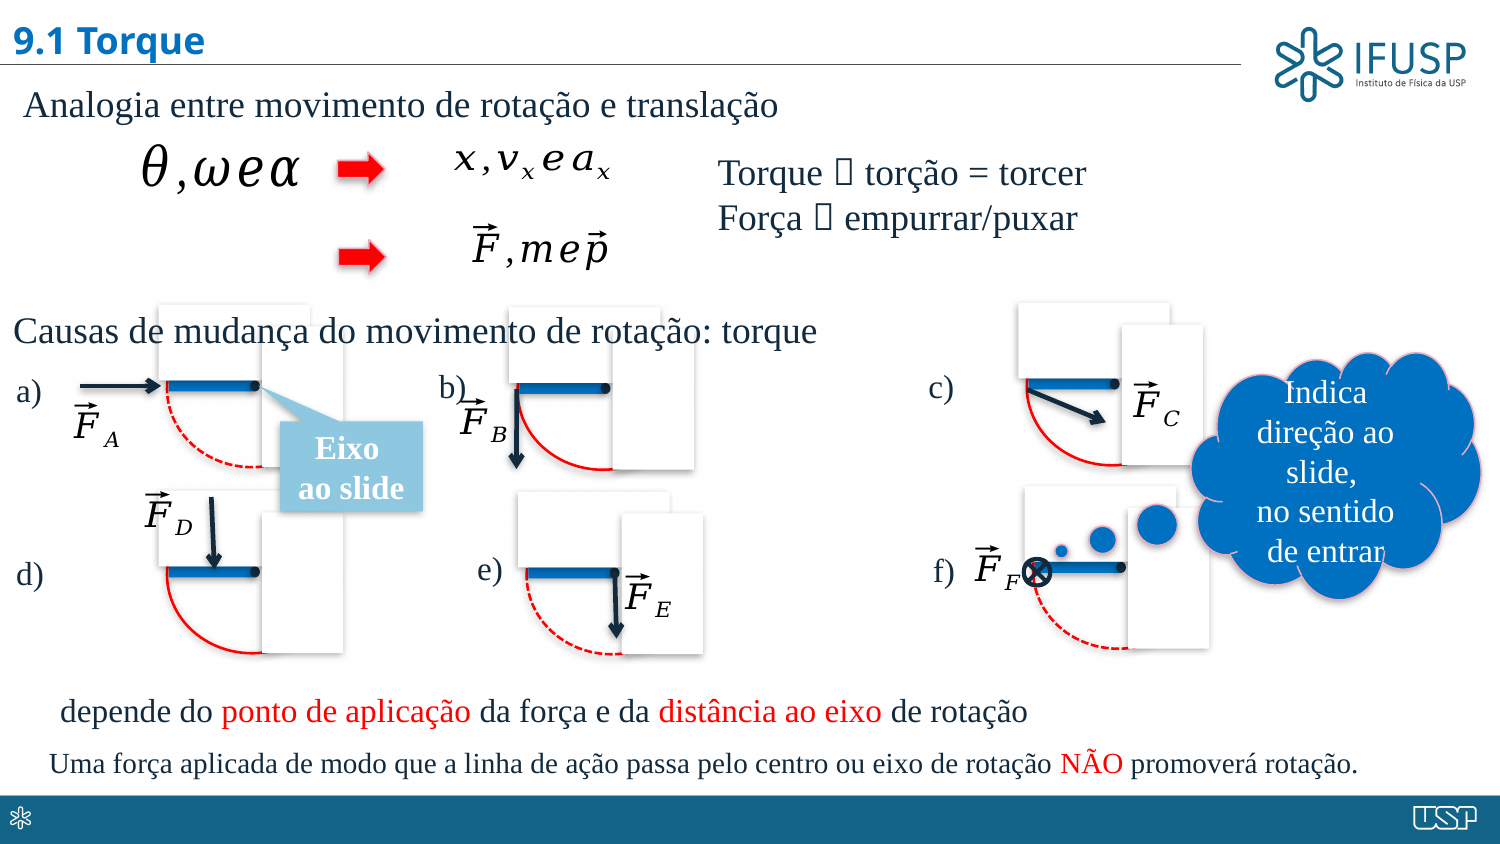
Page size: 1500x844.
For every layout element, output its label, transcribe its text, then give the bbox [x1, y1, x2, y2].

text_box a) [1, 362, 67, 417]
text_box b) [424, 358, 490, 413]
text_box c) [913, 358, 979, 413]
text_box d) [1, 545, 67, 600]
text_box f) [918, 541, 984, 597]
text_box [211, 496, 215, 570]
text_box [158, 490, 344, 654]
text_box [158, 304, 344, 468]
text_box [336, 151, 386, 188]
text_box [1026, 389, 1107, 423]
picture [0, 0, 1500, 844]
text_box Torque  torção = torcer Força  empurrar/puxar [702, 141, 1213, 246]
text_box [508, 306, 694, 470]
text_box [1018, 302, 1204, 466]
text_box 9.1 Torque [0, 9, 221, 70]
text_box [518, 491, 704, 655]
text_box  [1002, 529, 1019, 604]
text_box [1024, 485, 1210, 649]
text_box Uma força aplicada de modo que a linha de ação passa pelo centro ou eixo de rotação NÃO promoverá rotação. [34, 736, 1414, 787]
text_box [337, 239, 387, 275]
text_box Analogia entre movimento de rotação e translação [8, 72, 1210, 133]
text_box e) [462, 539, 512, 595]
